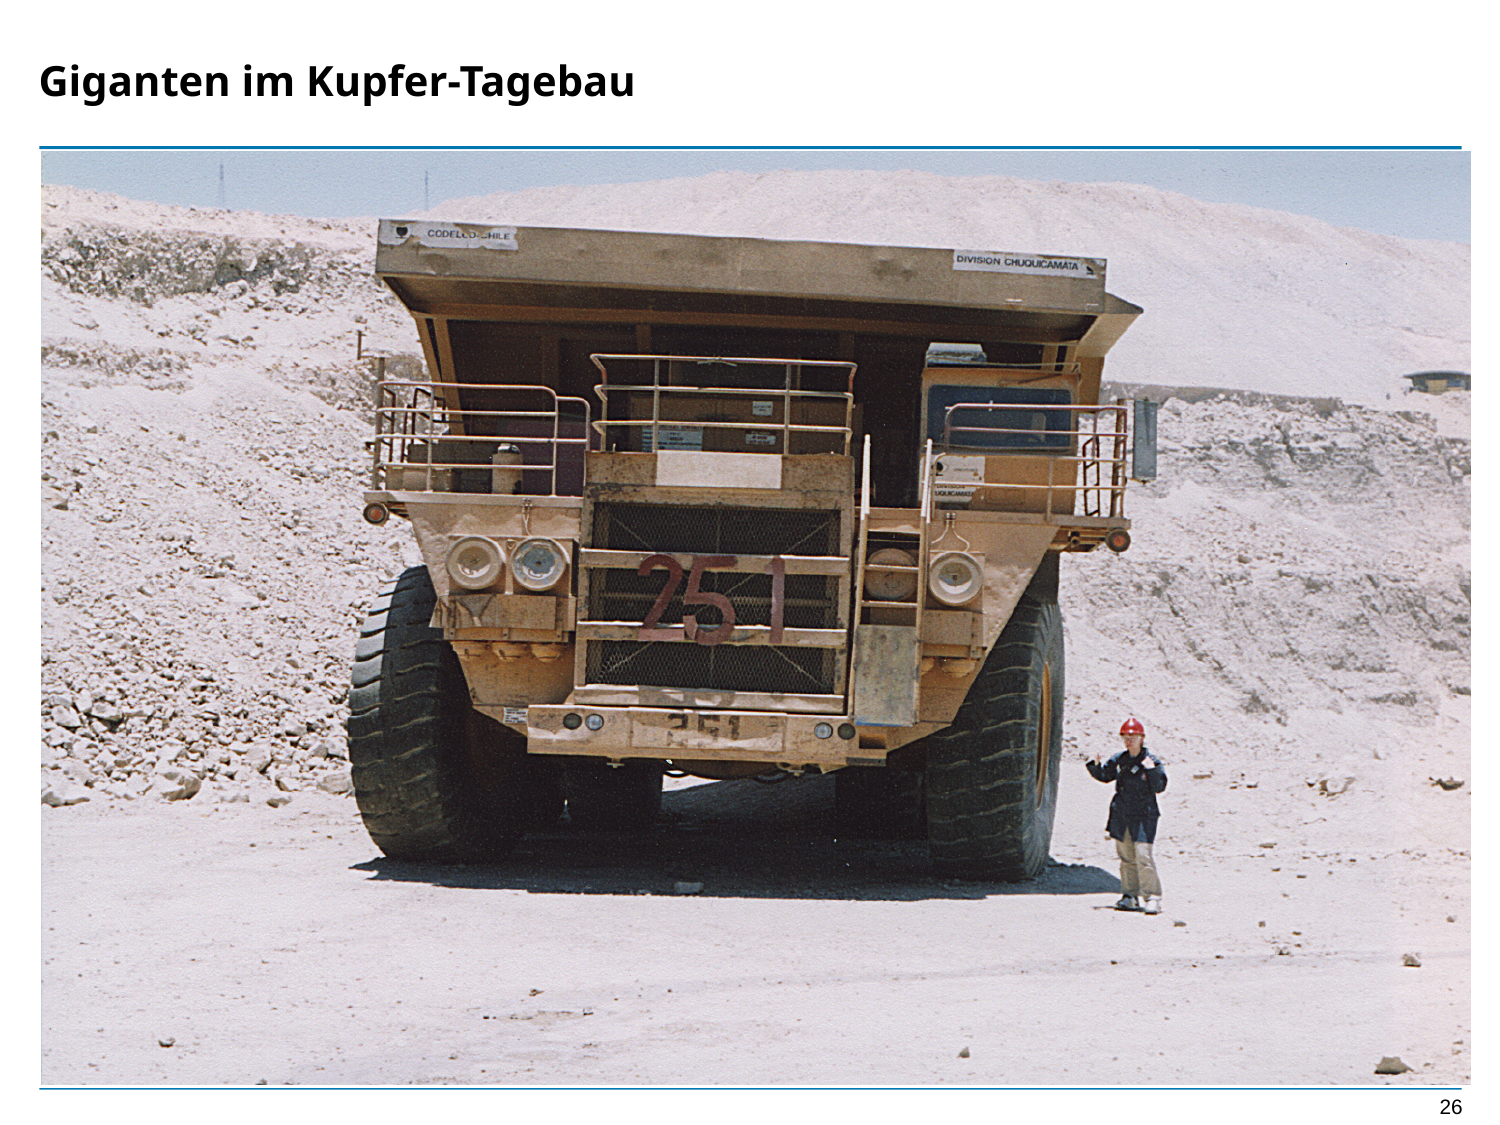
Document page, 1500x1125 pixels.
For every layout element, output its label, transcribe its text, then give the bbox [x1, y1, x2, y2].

title Giganten im Kupfer-Tagebau [23, 15, 1079, 145]
picture [40, 151, 1471, 1085]
slide_number 26 [1379, 1086, 1478, 1125]
